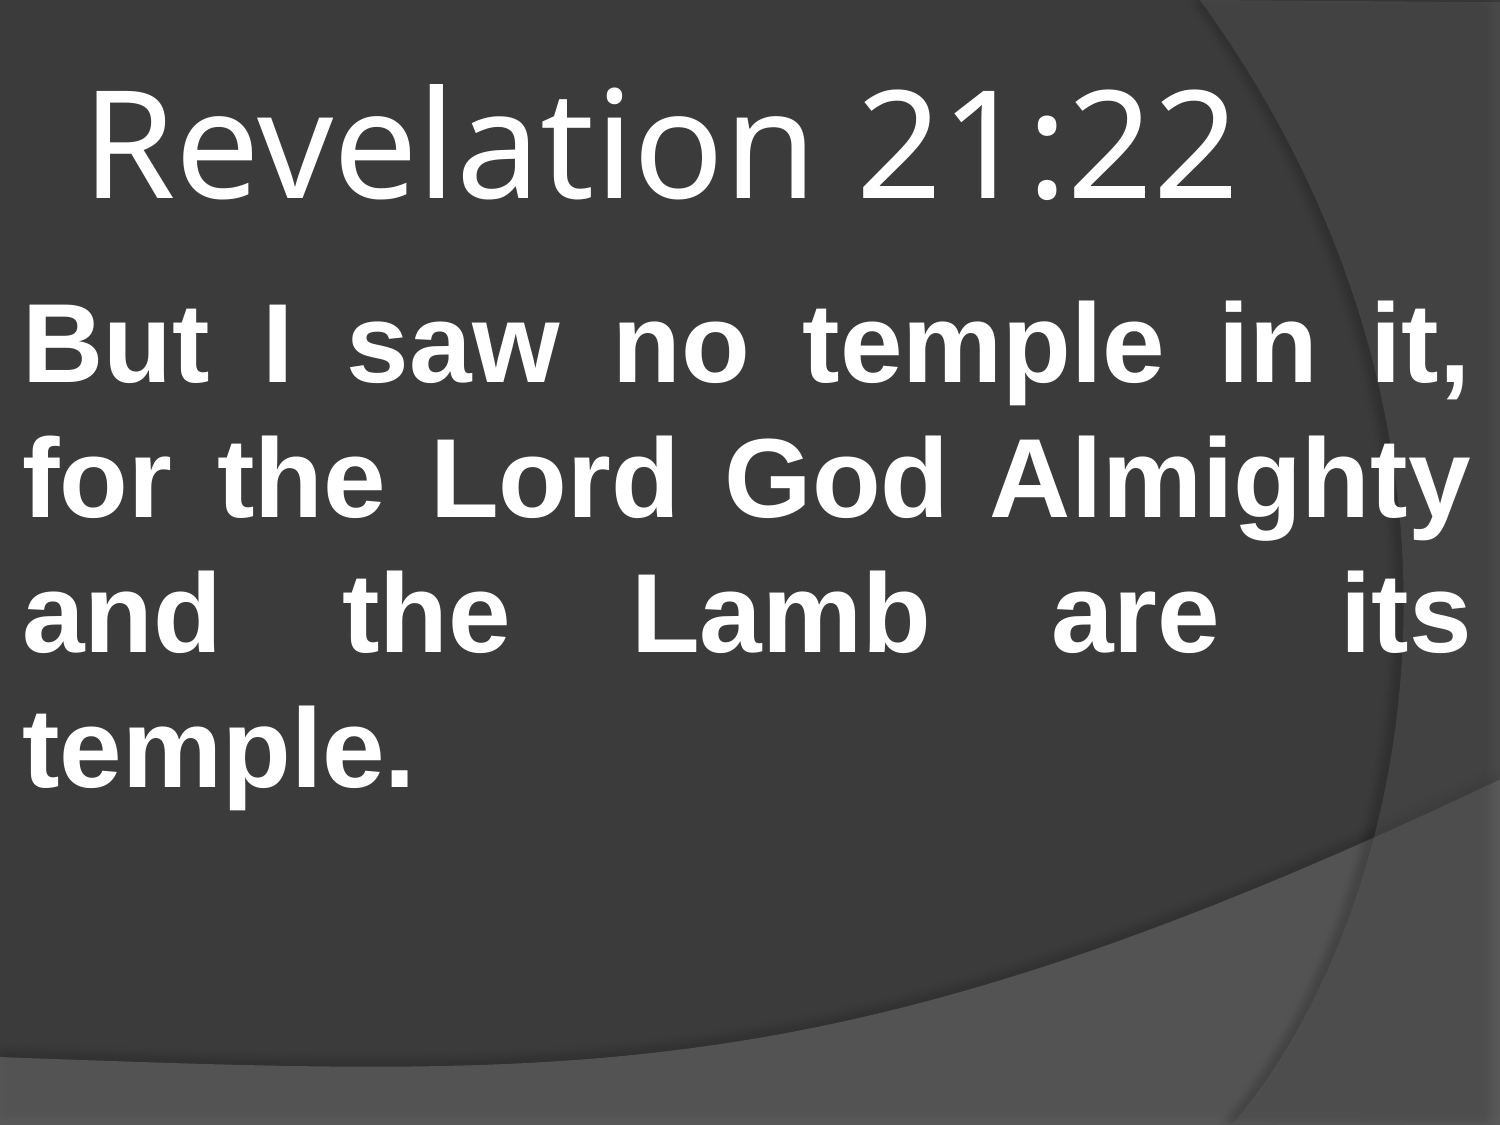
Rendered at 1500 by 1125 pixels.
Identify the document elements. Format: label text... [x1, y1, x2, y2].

title Revelation 21:22 [75, 45, 1300, 233]
list But I saw no temple in it, for the Lord God Almighty and the Lamb are its temple. [1, 262, 1488, 1125]
